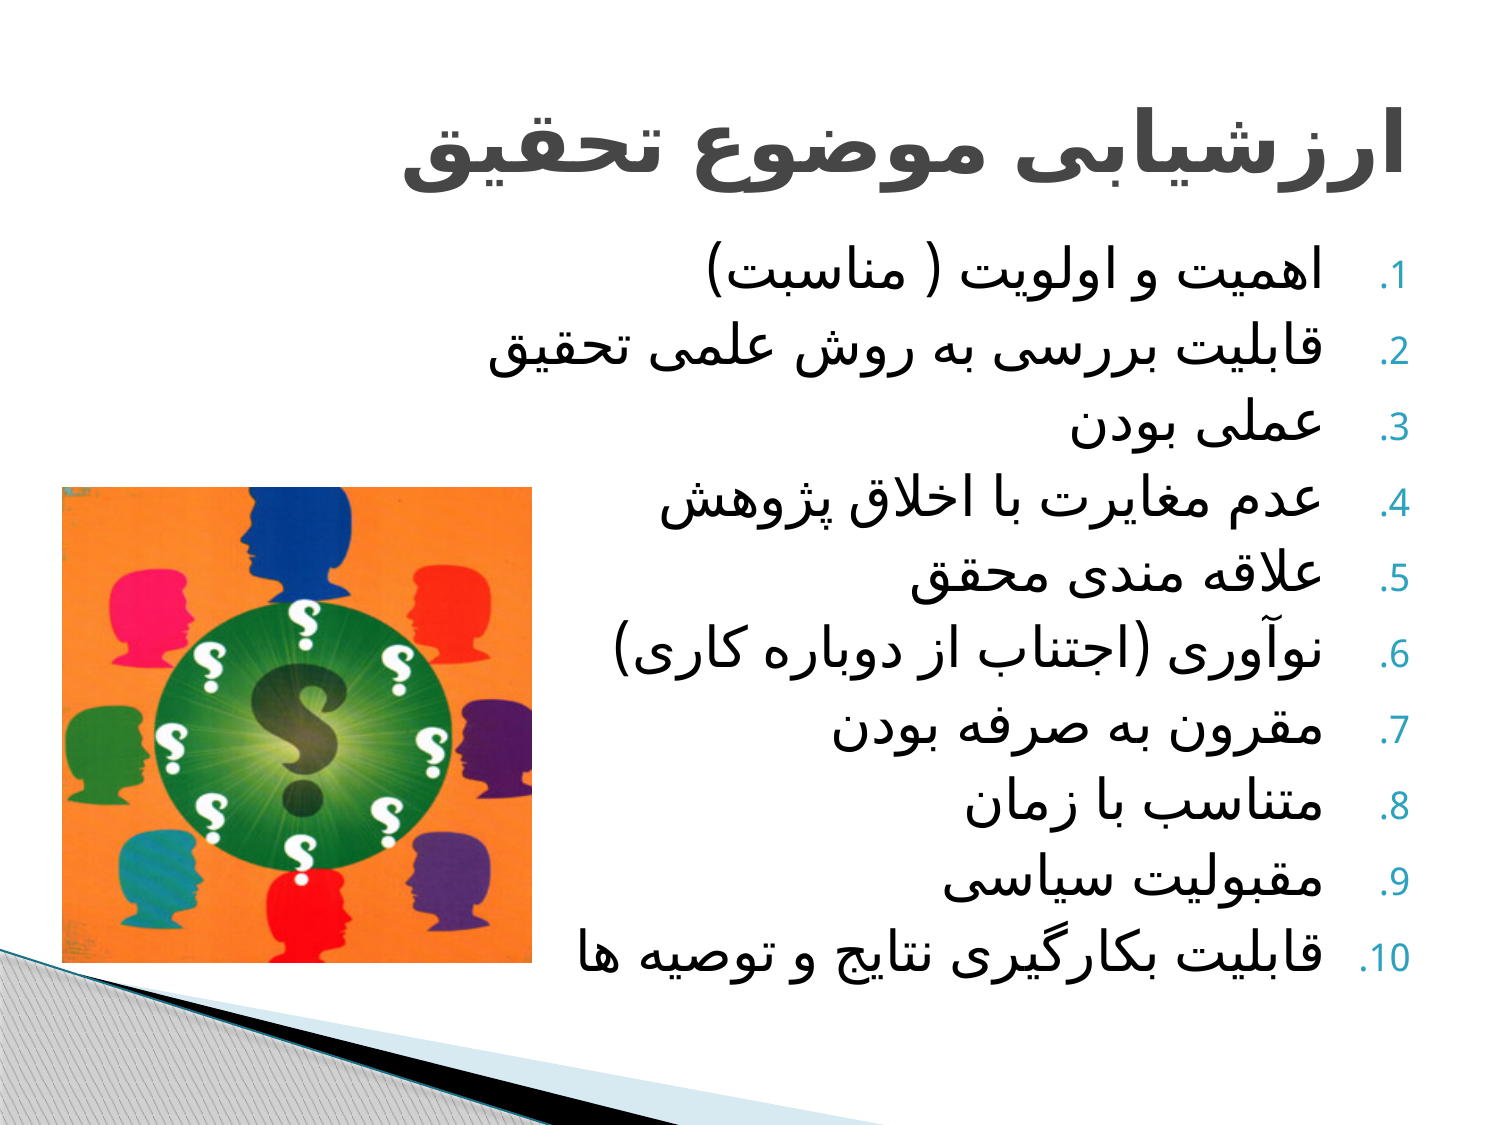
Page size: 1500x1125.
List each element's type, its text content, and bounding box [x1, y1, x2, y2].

title ارزشیابی موضوع تحقیق [75, 45, 1425, 233]
picture [62, 487, 532, 963]
list اهمیت و اولویت ( مناسبت) قابلیت بررسی به روش علمی تحقیق عملی بودن عدم مغایرت با اخلاق پژوهش علاقه مندی محقق نوآوری (اجتناب از دوباره کاری) مقرون به صرفه بودن متناسب با زمان مقبولیت سیاسی قابلیت بکارگیری نتایج و توصیه ها [75, 233, 1425, 1005]
